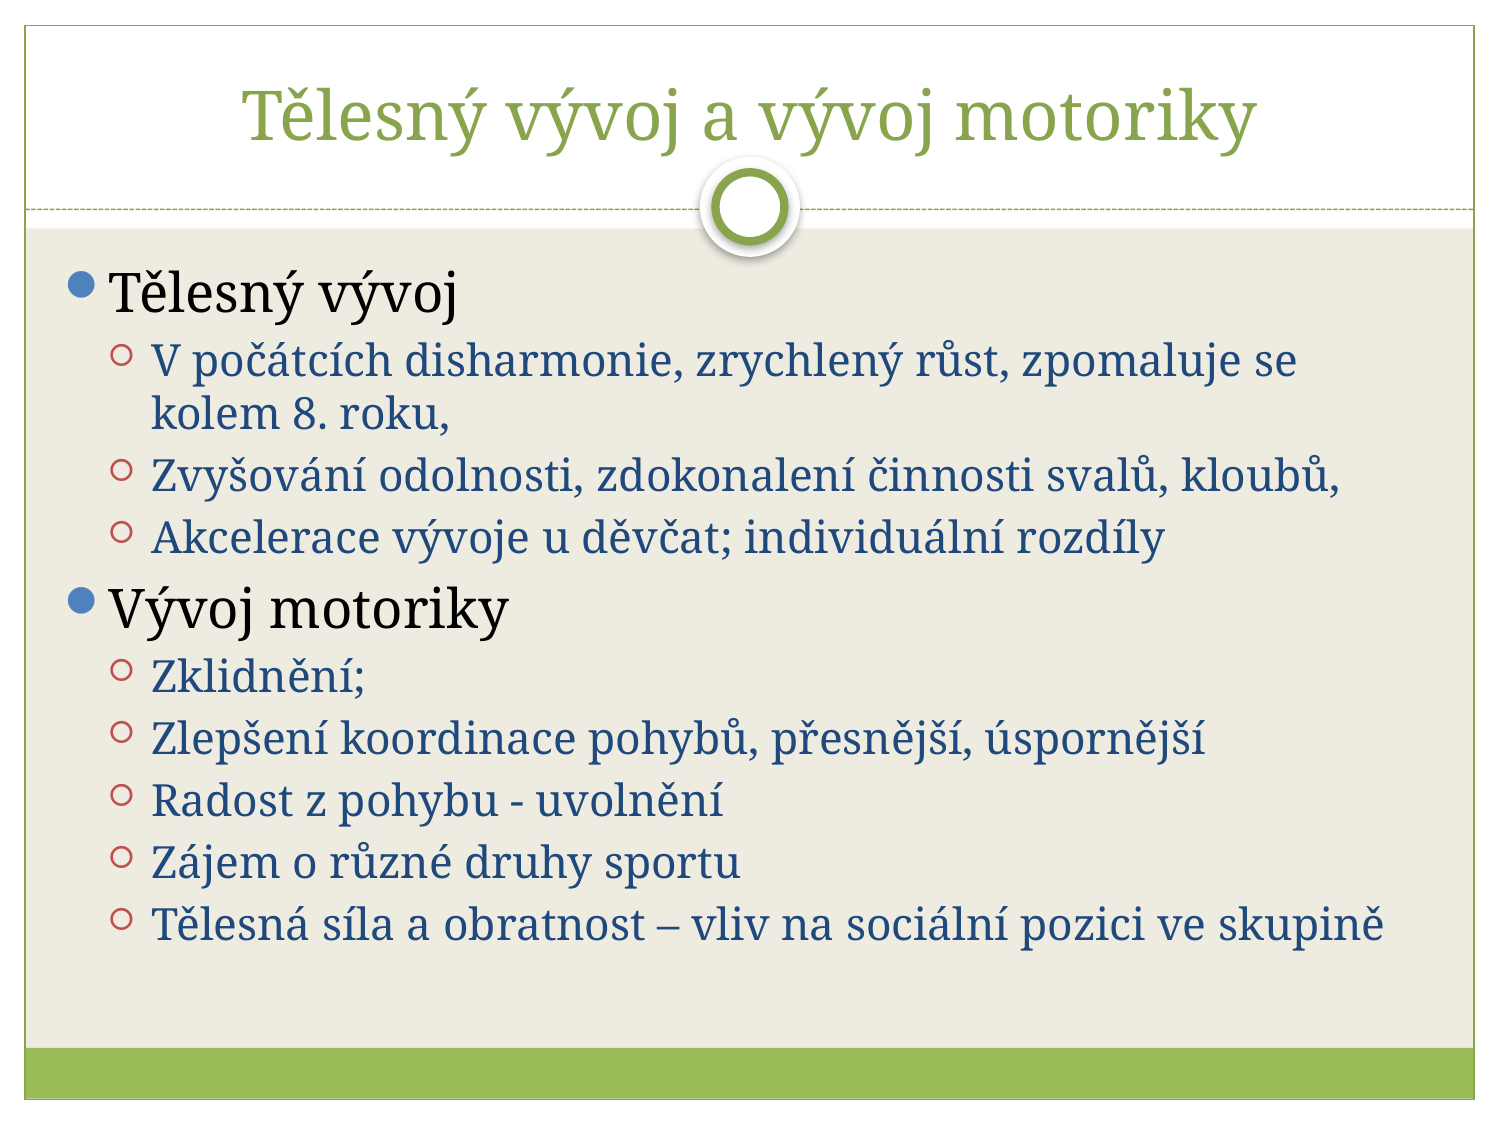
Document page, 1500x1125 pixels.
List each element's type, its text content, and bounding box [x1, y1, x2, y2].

title Tělesný vývoj a vývoj motoriky [49, 37, 1450, 162]
list Tělesný vývoj V počátcích disharmonie, zrychlený růst, zpomaluje se kolem 8. roku, Zvyšování odolnosti, zdokonalení činnosti svalů, kloubů, Akcelerace vývoje u děvčat; individuální rozdíly Vývoj motoriky Zklidnění; Zlepšení koordinace pohybů, přesnější, úspornější Radost z pohybu - uvolnění Zájem o různé druhy sportu Tělesná síla a obratnost – vliv na sociální pozici ve skupině [49, 250, 1445, 1001]
